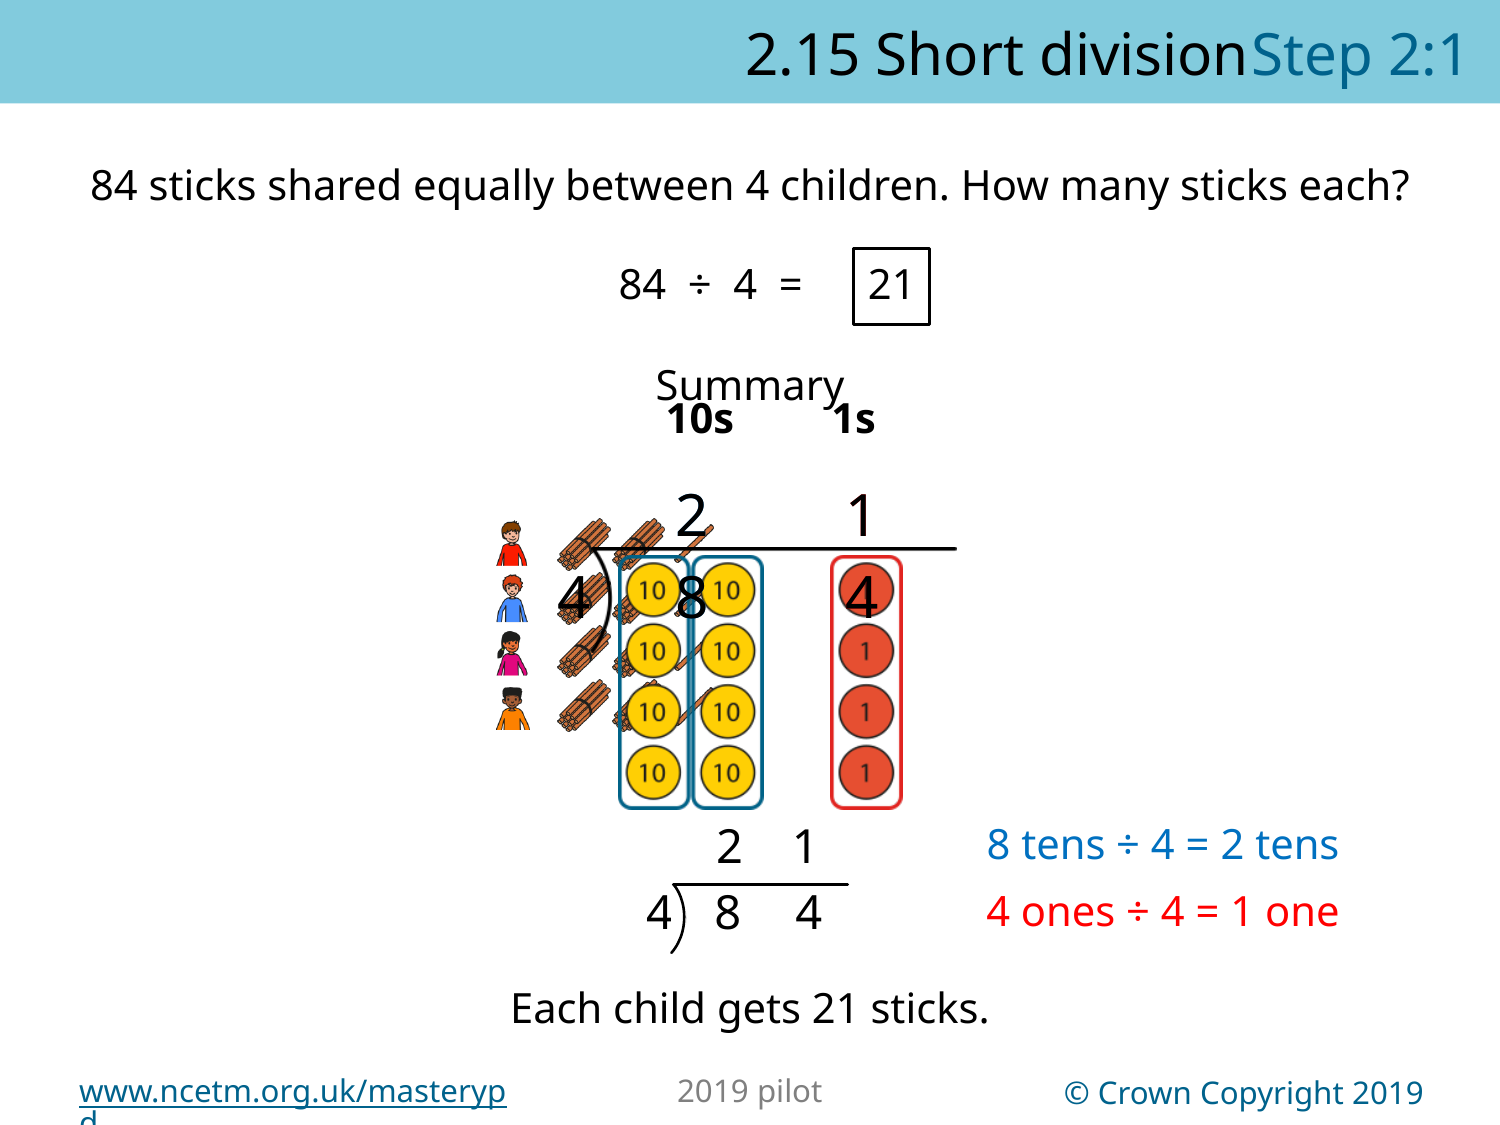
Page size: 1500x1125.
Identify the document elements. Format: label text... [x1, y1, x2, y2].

text_box 84 sticks shared equally between 4 children. How many sticks each? [74, 150, 1425, 216]
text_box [612, 871, 852, 965]
text_box 2 [659, 470, 724, 545]
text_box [651, 384, 891, 451]
text_box 21 [852, 250, 931, 316]
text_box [496, 518, 714, 732]
text_box 4 ones ÷ 4 = 1 one [971, 877, 1355, 943]
text_box 84 ÷ 4 = [603, 250, 818, 316]
picture [679, 714, 703, 810]
text_box [853, 316, 930, 325]
text_box Summary [640, 351, 860, 417]
text_box 8 tens ÷ 4 = 2 tens [971, 810, 1355, 876]
list 2.15 Short division Step 2:1 [0, 0, 1500, 104]
picture [590, 546, 958, 810]
text_box 1 [830, 470, 894, 545]
picture [618, 800, 629, 810]
text_box Each child gets 21 sticks. [494, 974, 1005, 1040]
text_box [638, 815, 867, 962]
picture [753, 799, 764, 810]
